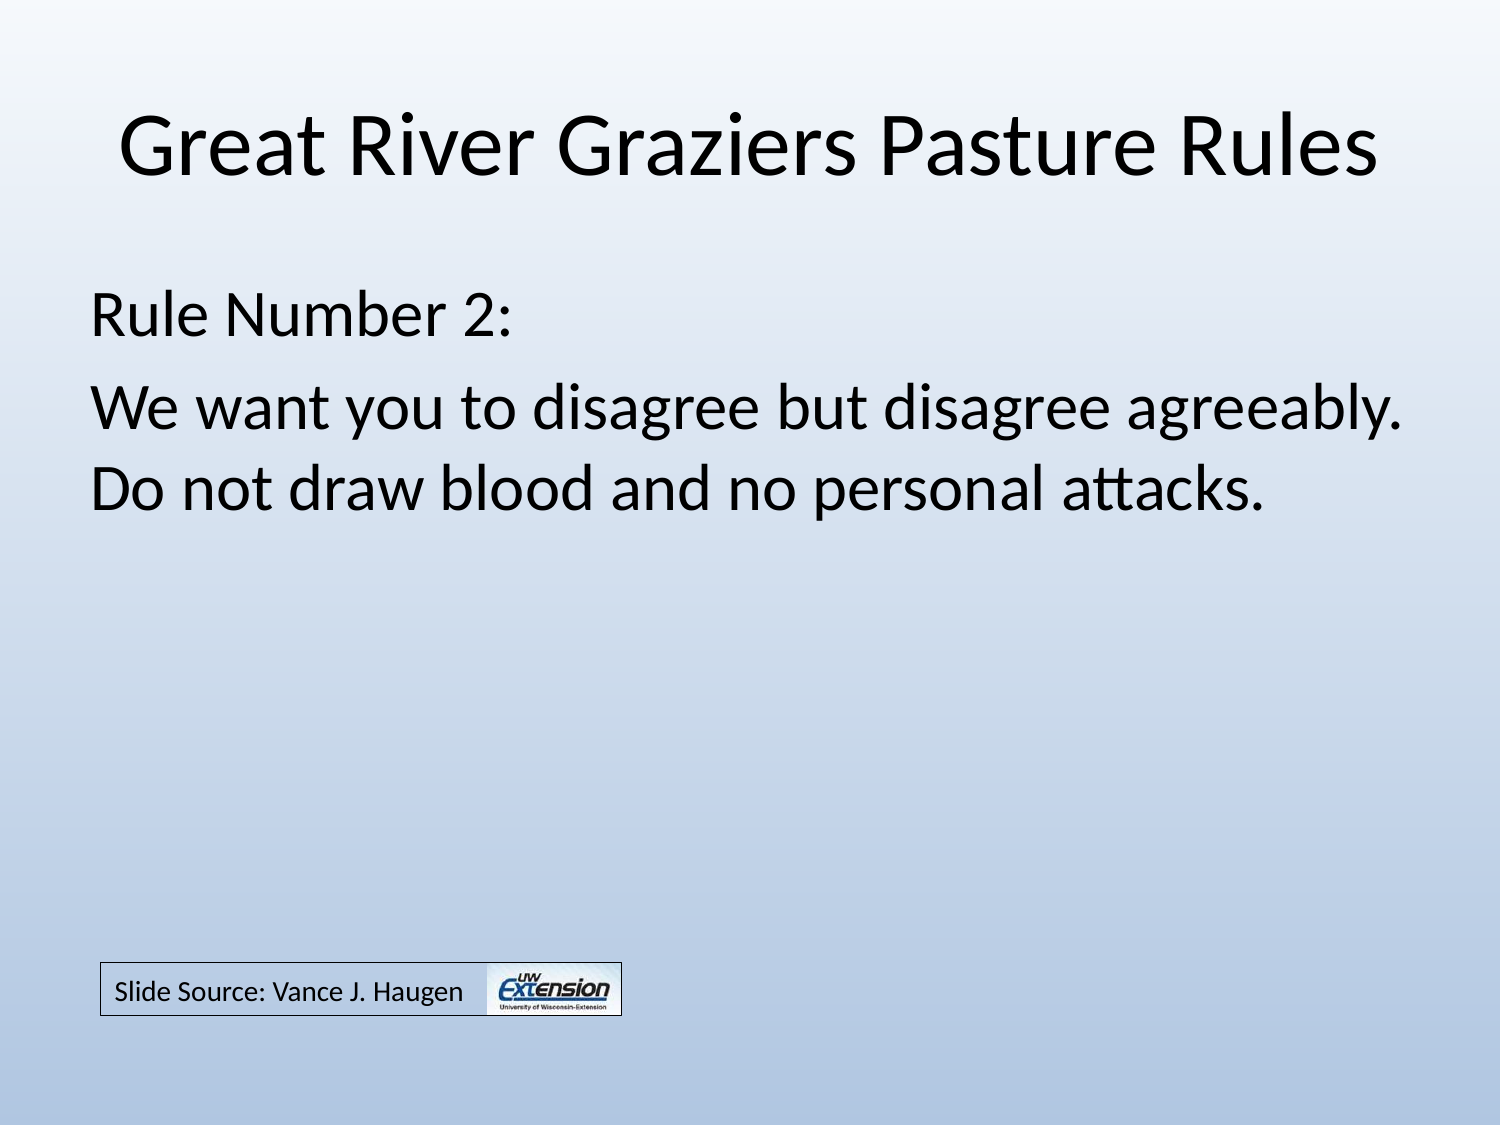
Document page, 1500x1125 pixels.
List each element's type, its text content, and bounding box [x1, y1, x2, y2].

text_box [98, 960, 488, 1018]
title Great River Graziers Pasture Rules [75, 45, 1425, 233]
picture [487, 962, 622, 1016]
list Rule Number 2: We want you to disagree but disagree agreeably. Do not draw blood and no personal attacks. [75, 262, 1425, 1005]
